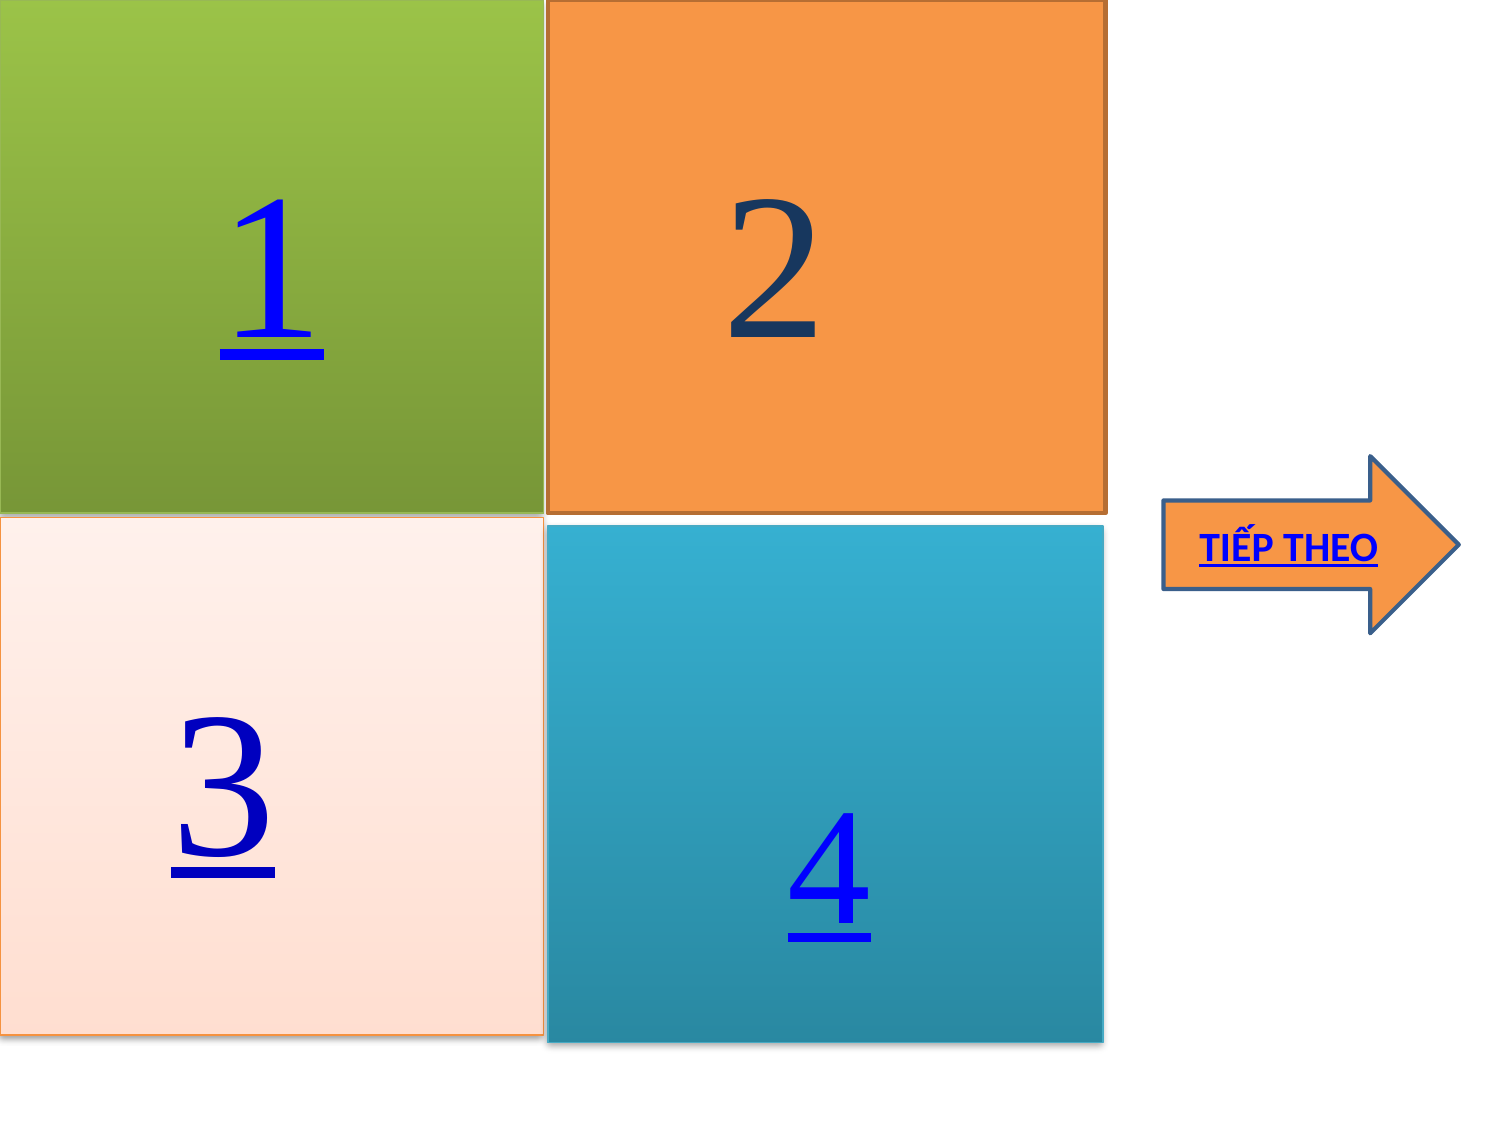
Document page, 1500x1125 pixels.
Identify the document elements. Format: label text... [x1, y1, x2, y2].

text_box TIẾP THEO [1161, 454, 1461, 636]
text_box 4 [547, 525, 1104, 1043]
text_box 2 [546, 0, 1108, 515]
text_box 3 [0, 517, 544, 1036]
list 1 [0, 0, 544, 514]
